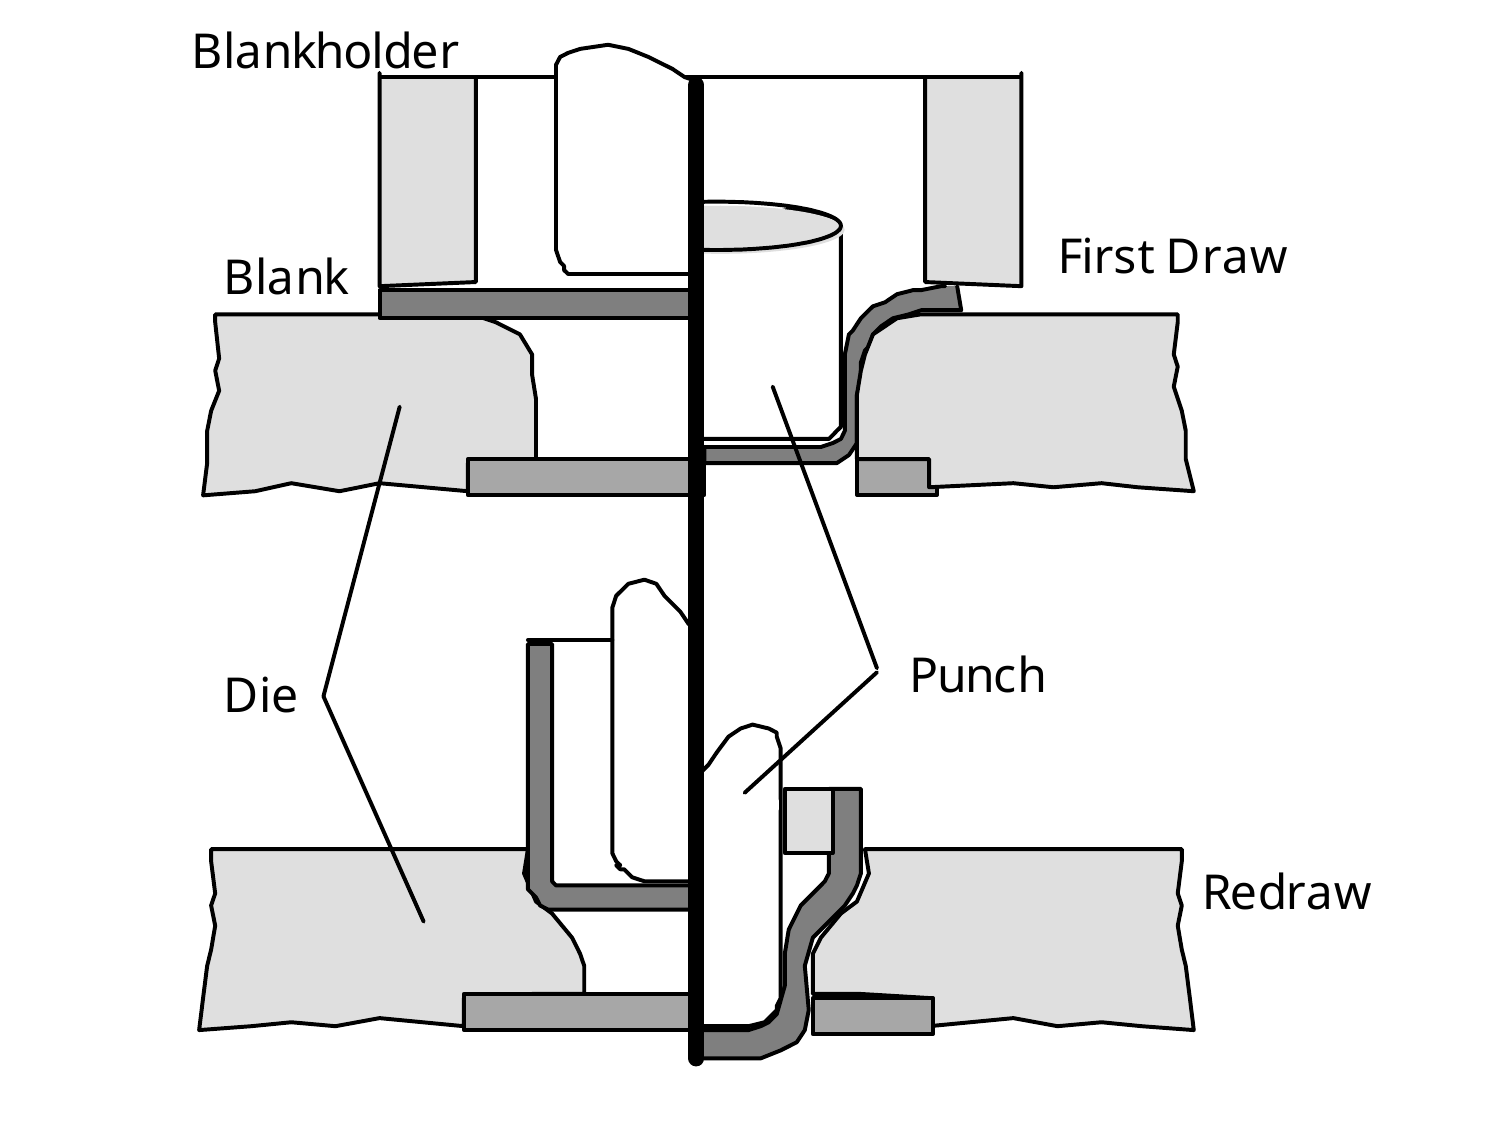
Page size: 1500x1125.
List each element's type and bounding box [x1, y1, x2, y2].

picture [182, 16, 1395, 1071]
